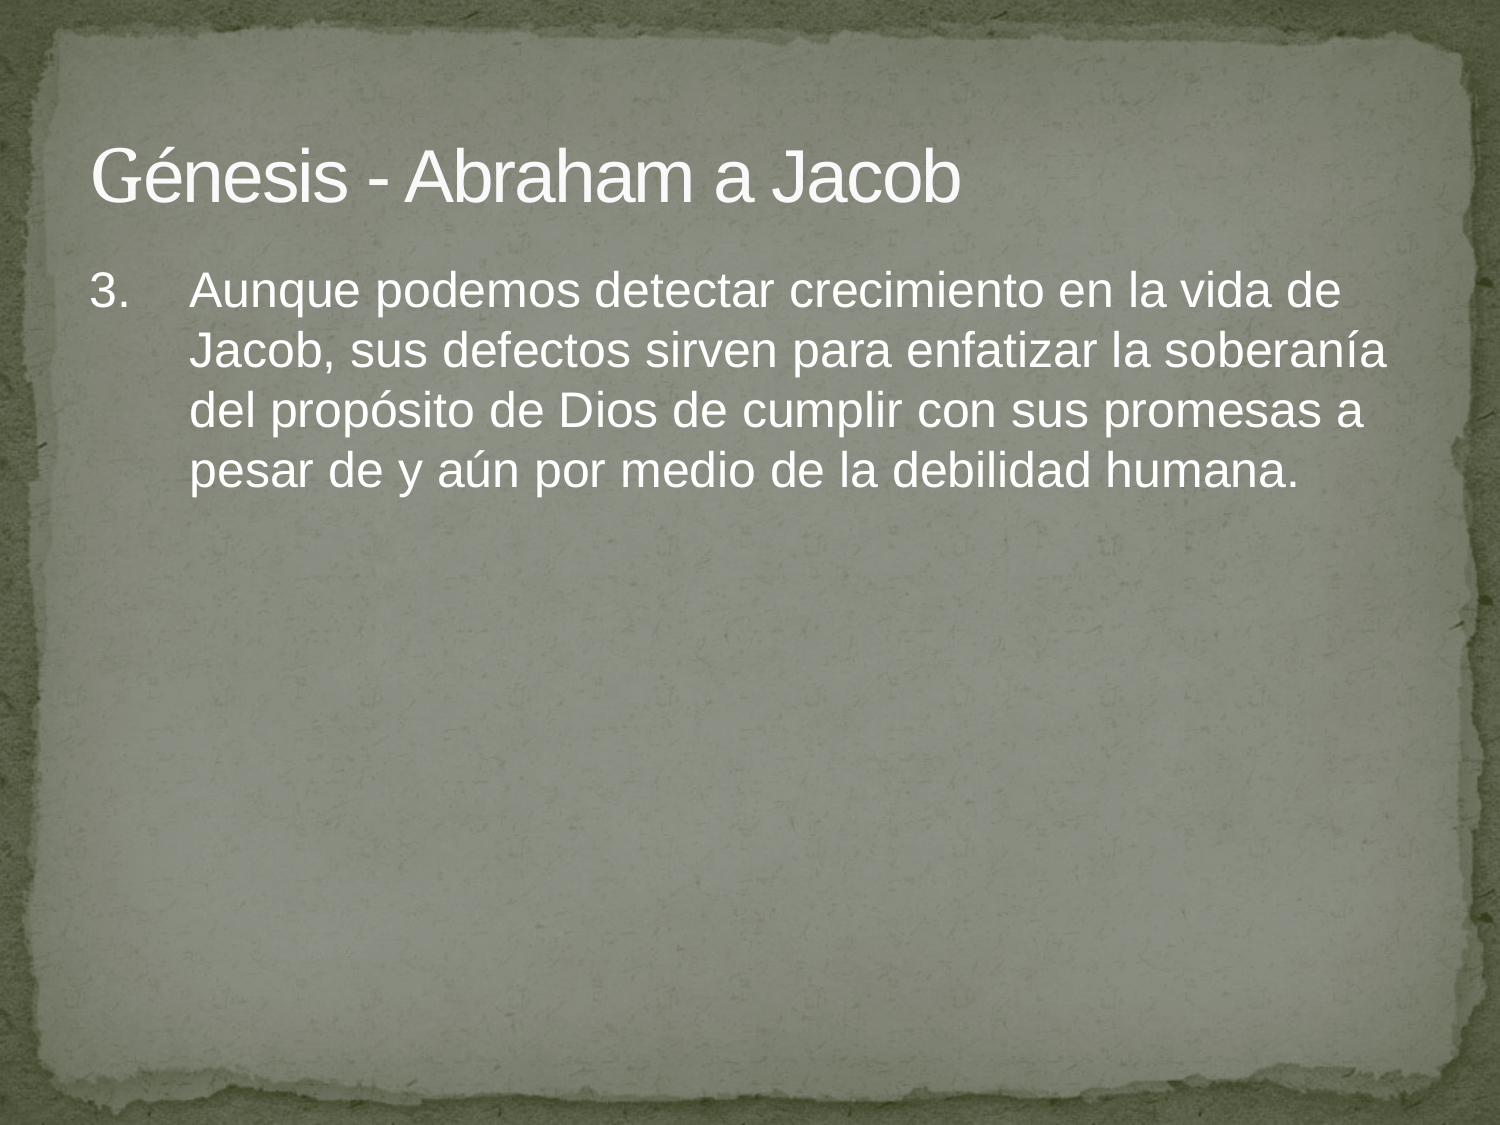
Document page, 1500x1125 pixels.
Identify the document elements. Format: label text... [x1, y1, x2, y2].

title Génesis - Abraham a Jacob [74, 24, 1425, 225]
list 3. Aunque podemos detectar crecimiento en la vida de Jacob, sus defectos sirven para enfatizar la soberanía del propósito de Dios de cumplir con sus promesas a pesar de y aún por medio de la debilidad humana. [75, 249, 1425, 1000]
